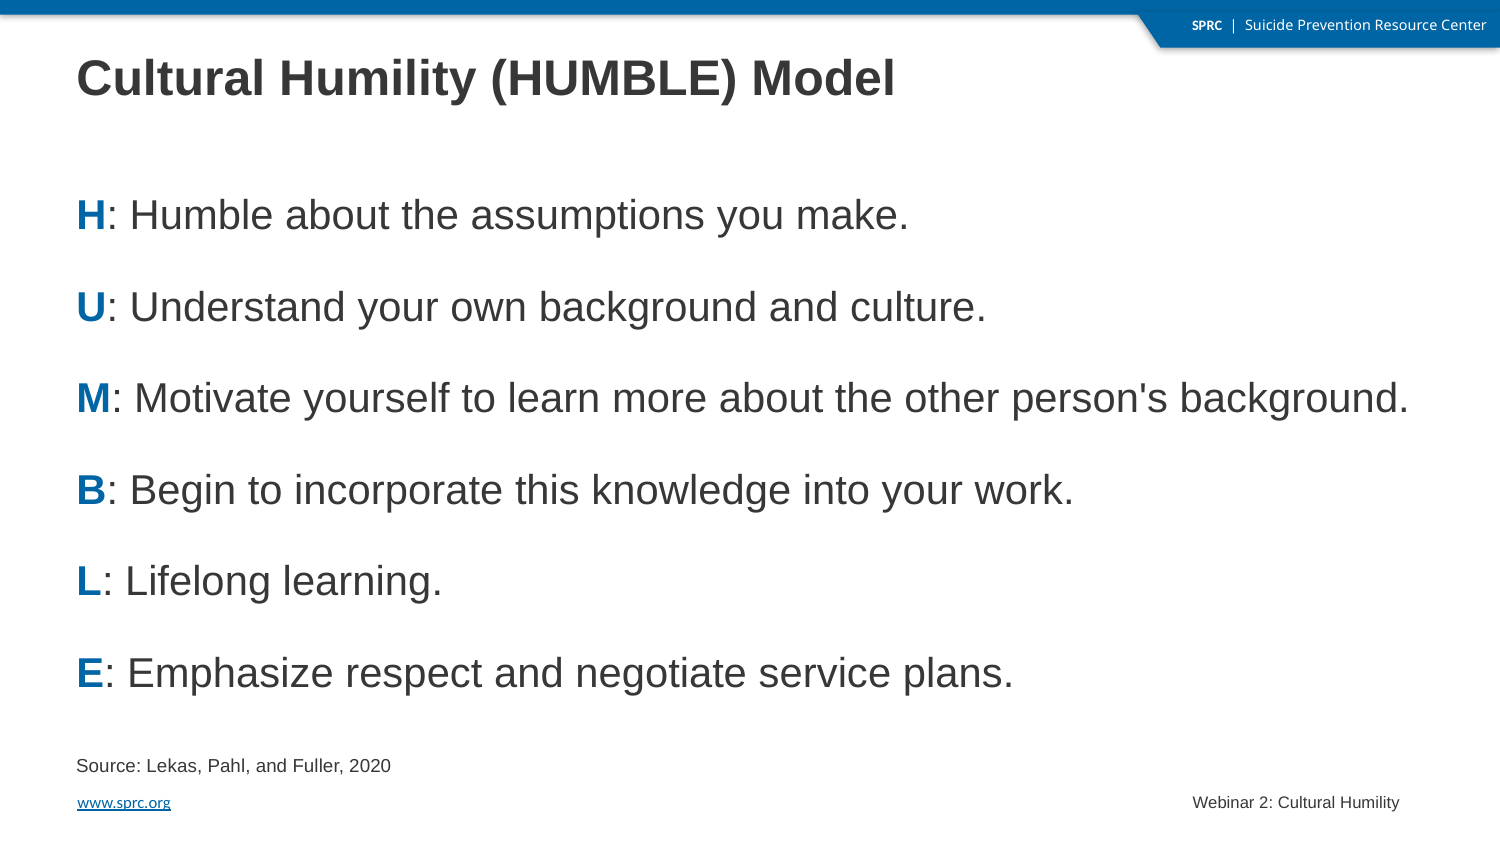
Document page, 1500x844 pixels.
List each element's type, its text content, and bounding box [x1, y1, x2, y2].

list H: Humble about the assumptions you make. U: Understand your own background and culture. M: Motivate yourself to learn more about the other person's background. B: Begin to incorporate this knowledge into your work. L: Lifelong learning. E: Emphasize respect and negotiate service plans. [61, 155, 1460, 689]
title Cultural Humility (HUMBLE) Model [61, 38, 1106, 135]
text_box Source: Lekas, Pahl, and Fuller, 2020 [61, 745, 475, 784]
footer Webinar 2: Cultural Humility [914, 783, 1415, 820]
